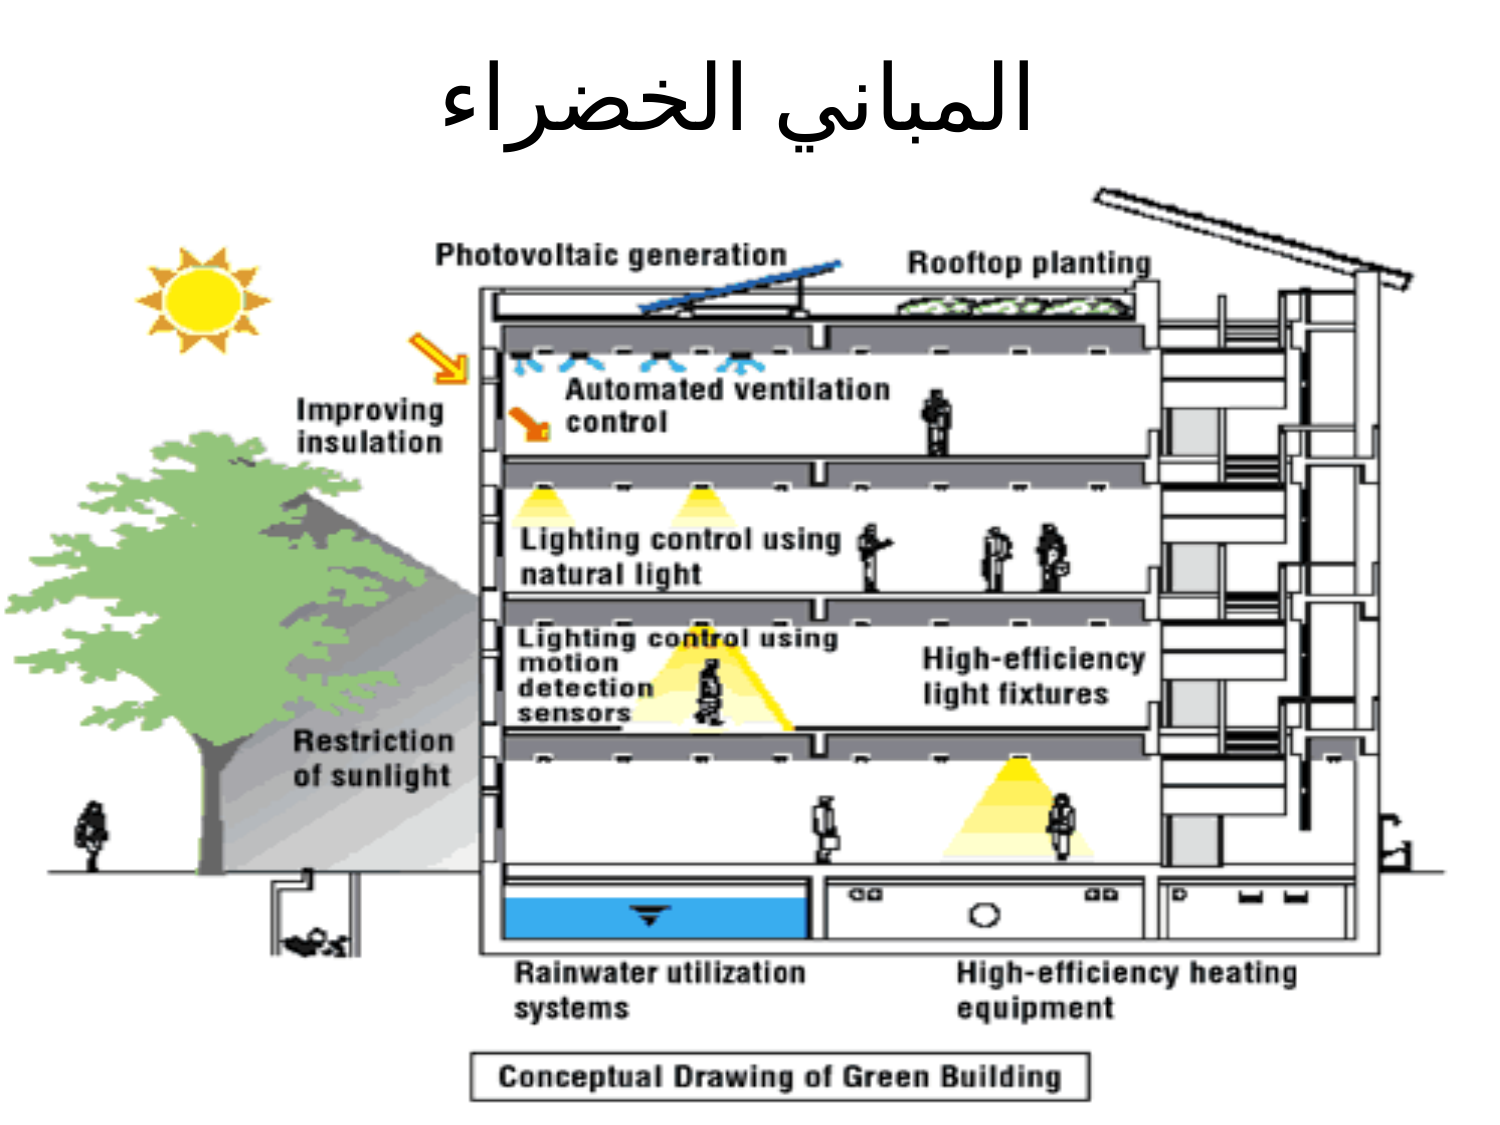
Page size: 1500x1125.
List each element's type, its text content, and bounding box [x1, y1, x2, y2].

title المباني الخضراء [0, 0, 1500, 188]
picture [0, 174, 1476, 1125]
